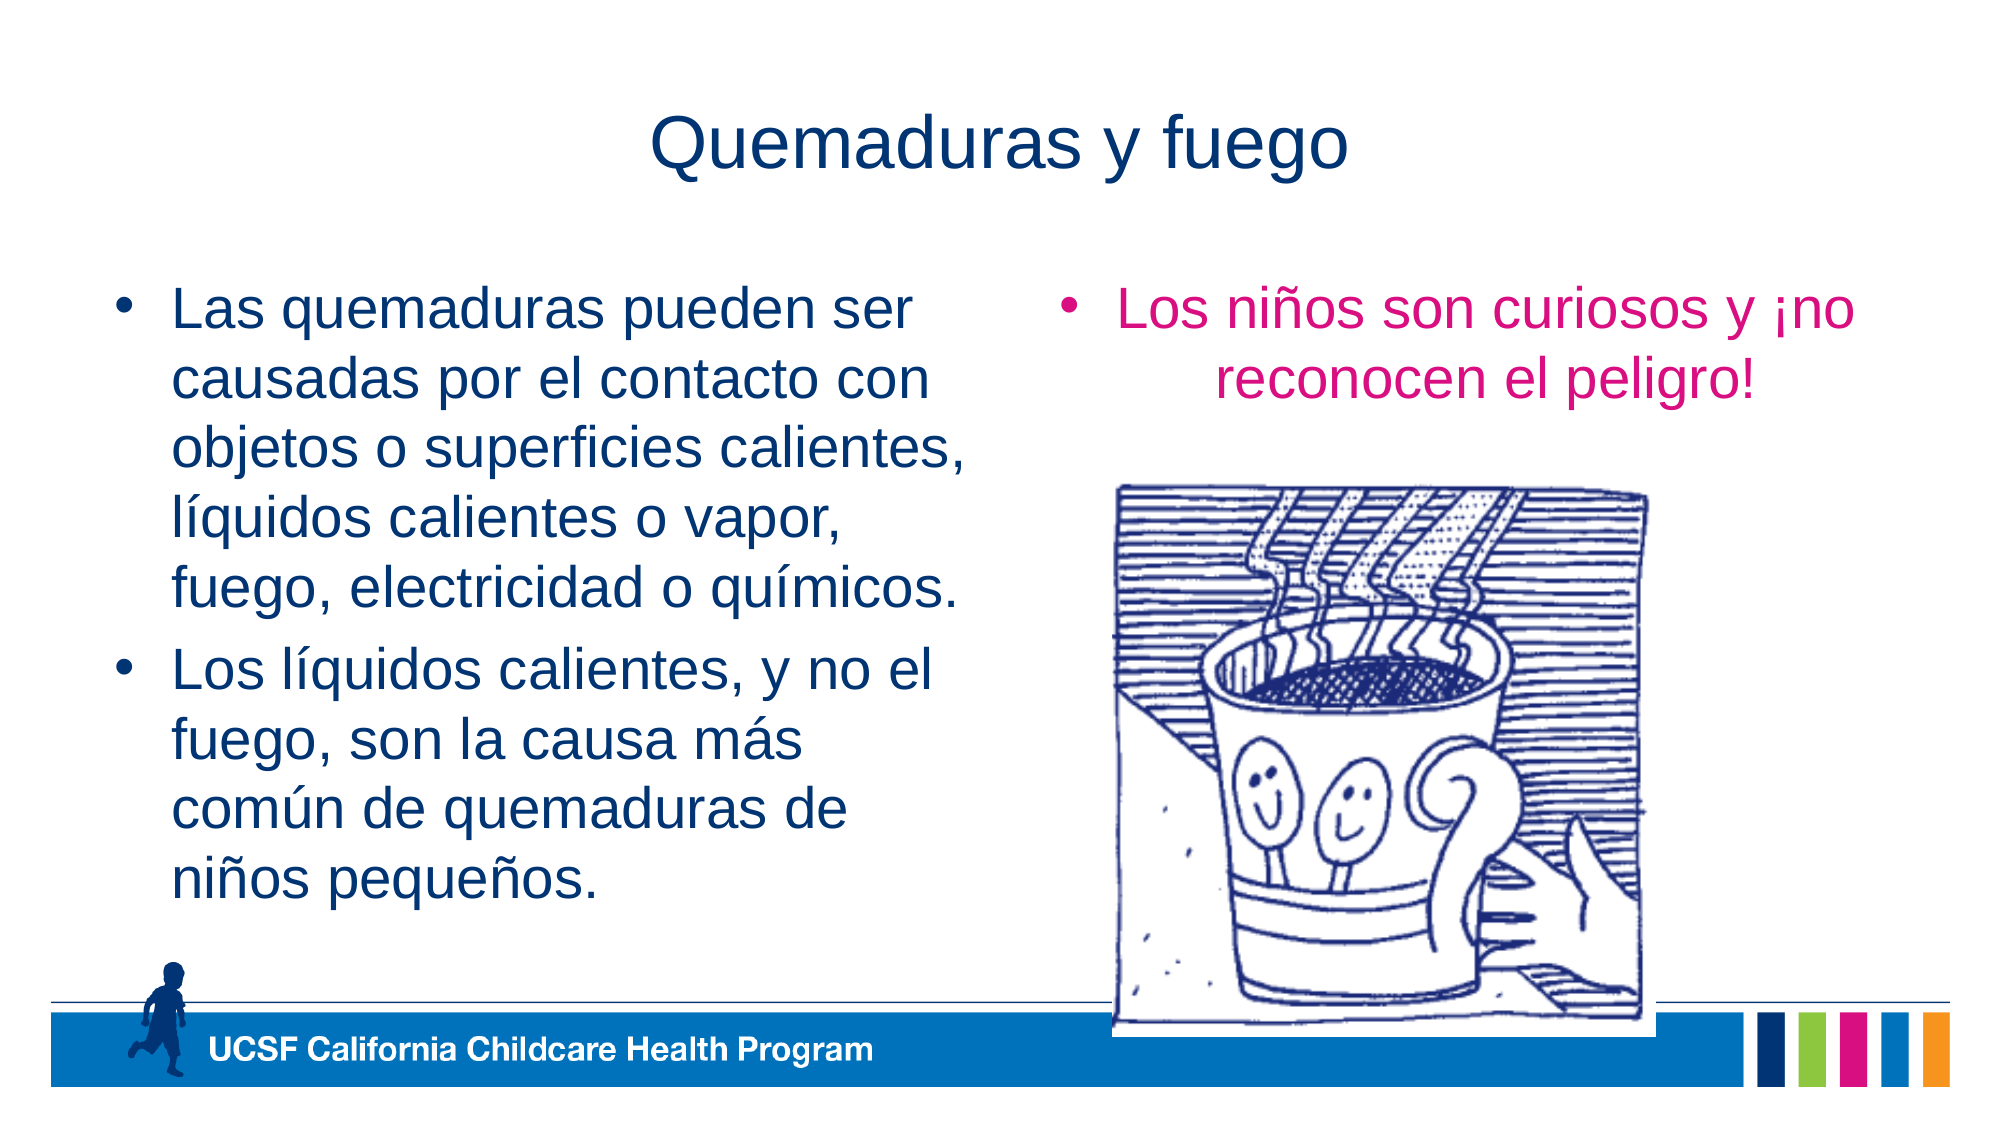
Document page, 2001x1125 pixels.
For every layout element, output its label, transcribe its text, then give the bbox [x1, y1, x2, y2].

list Los niños son curiosos y ¡no reconocen el peligro! [1016, 262, 1900, 1005]
list Las quemaduras pueden ser causadas por el contacto con objetos o superficies calientes, líquidos calientes o vapor, fuego, electricidad o químicos. Los líquidos calientes, y no el fuego, son la causa más común de quemaduras de niños pequeños. [99, 262, 984, 1005]
title Quemaduras y fuego [99, 45, 1900, 233]
picture [51, 474, 1950, 1087]
